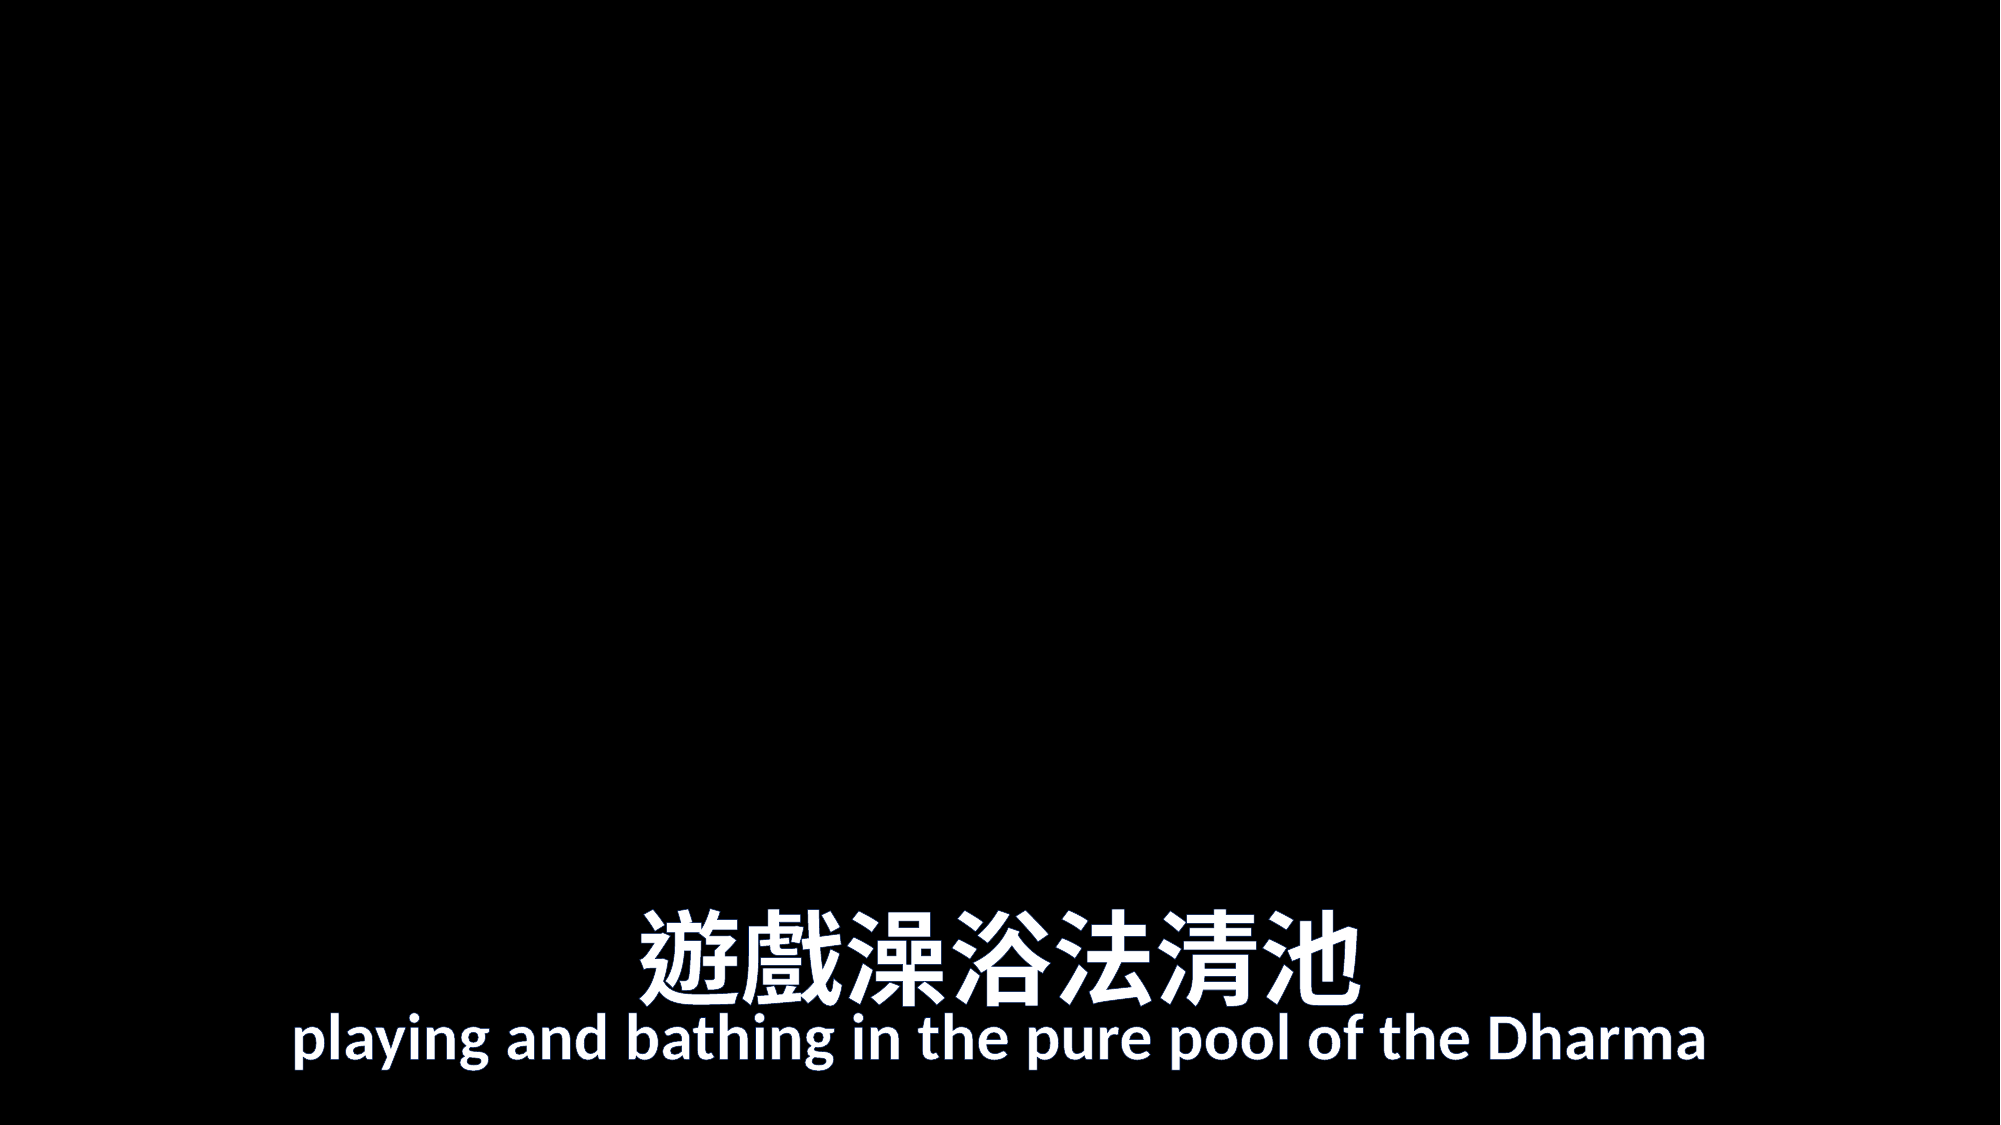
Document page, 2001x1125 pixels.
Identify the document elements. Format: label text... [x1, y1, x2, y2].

subtitle playing and bathing in the pure pool of the Dharma [0, 996, 2000, 1090]
title 遊戲澡浴法清池 [0, 869, 2000, 996]
